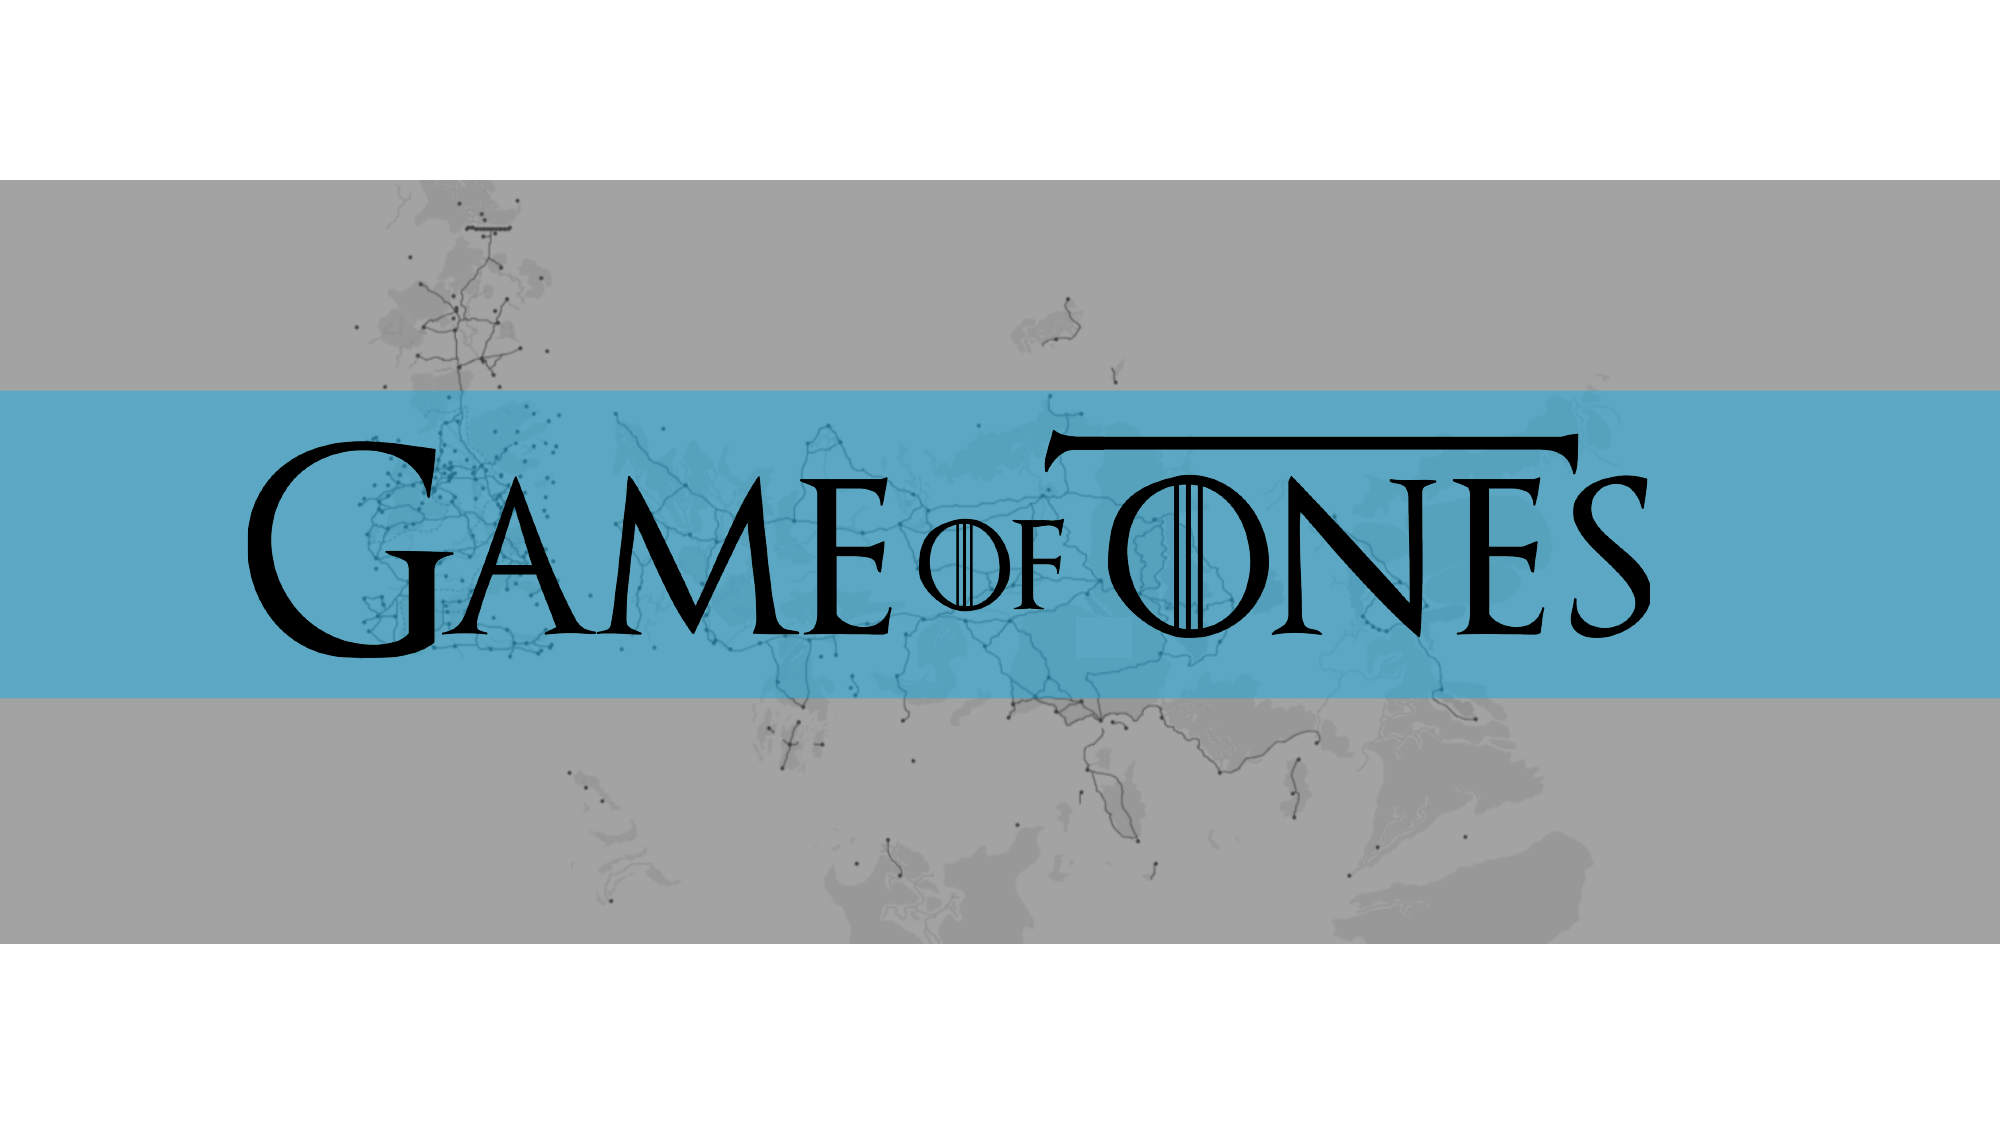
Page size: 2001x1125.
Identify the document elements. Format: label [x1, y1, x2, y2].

picture [0, 180, 2000, 944]
